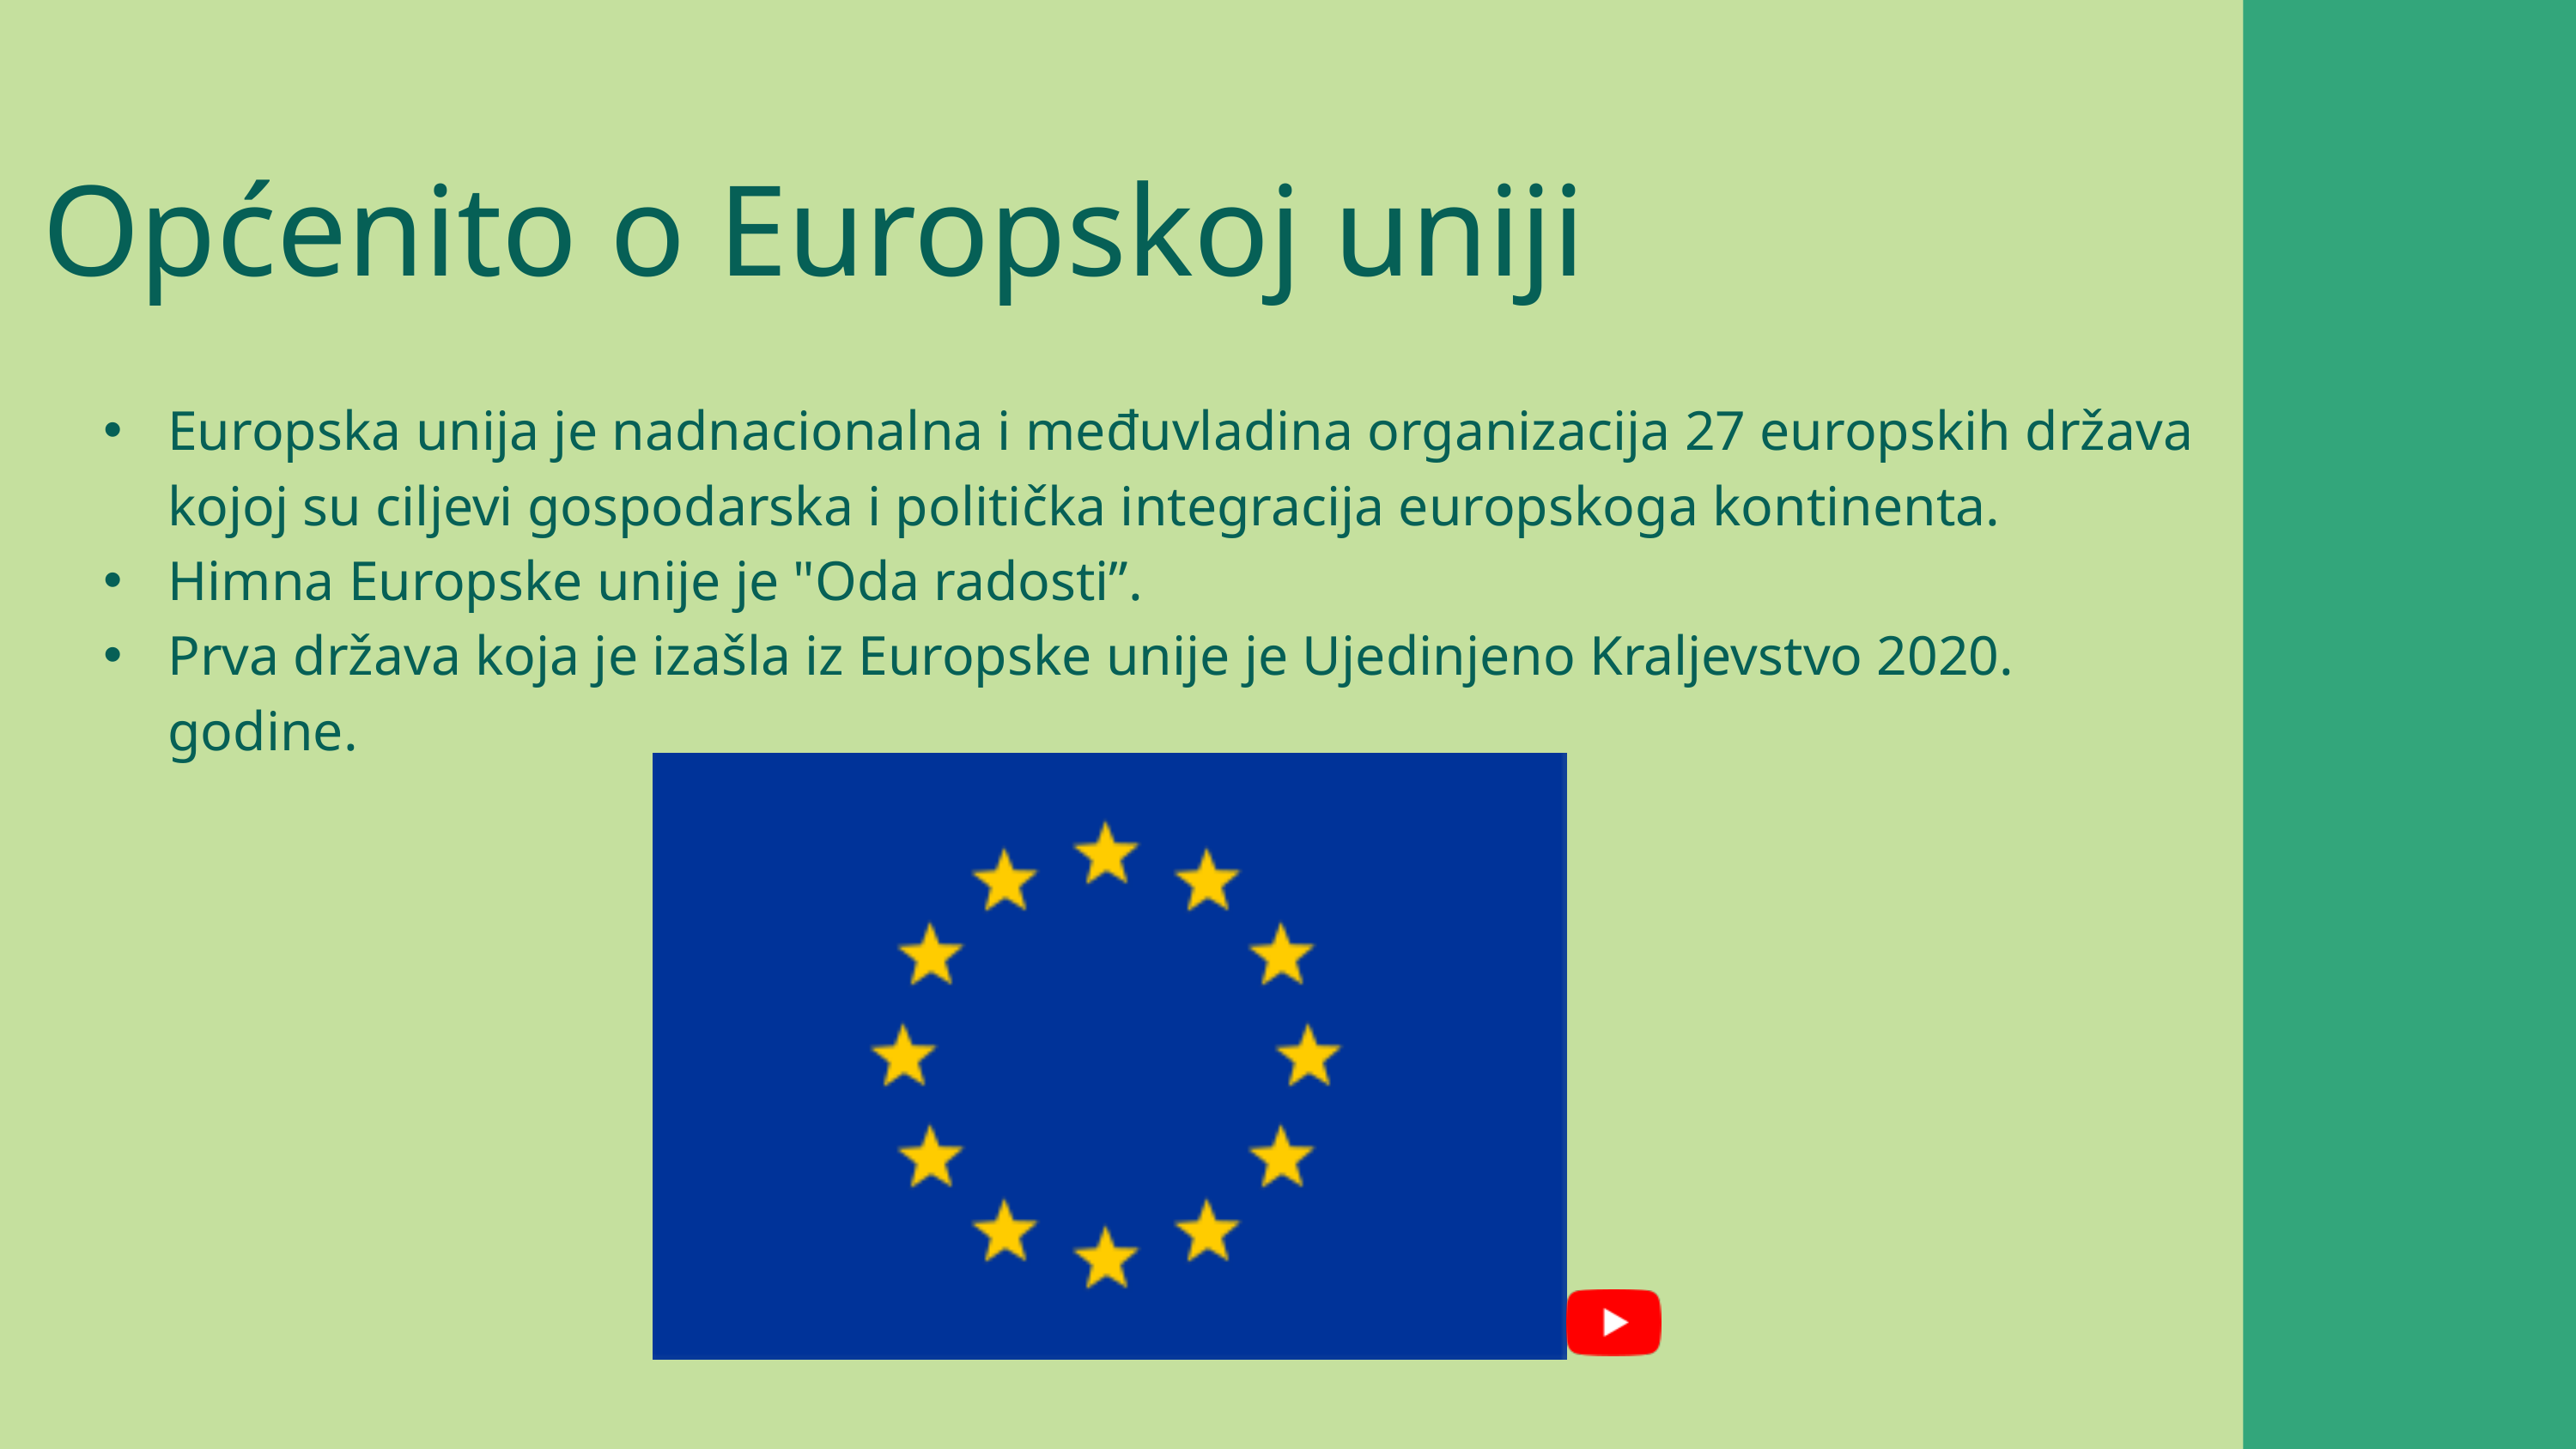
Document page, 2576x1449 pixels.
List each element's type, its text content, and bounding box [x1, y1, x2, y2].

text_box Općenito o Europskoj uniji [0, 125, 1746, 301]
text_box Europska unija je nadnacionalna i međuvladina organizacija 27 europskih država kojoj su ciljevi gospodarska i politička integracija europskoga kontinenta. Himna Europske unije je "Oda radosti”. Prva država koja je izašla iz Europske unije je Ujedinjeno Kraljevstvo 2020. godine. [103, 385, 2202, 832]
picture [653, 752, 1662, 1360]
text_box [2243, 0, 2576, 1449]
